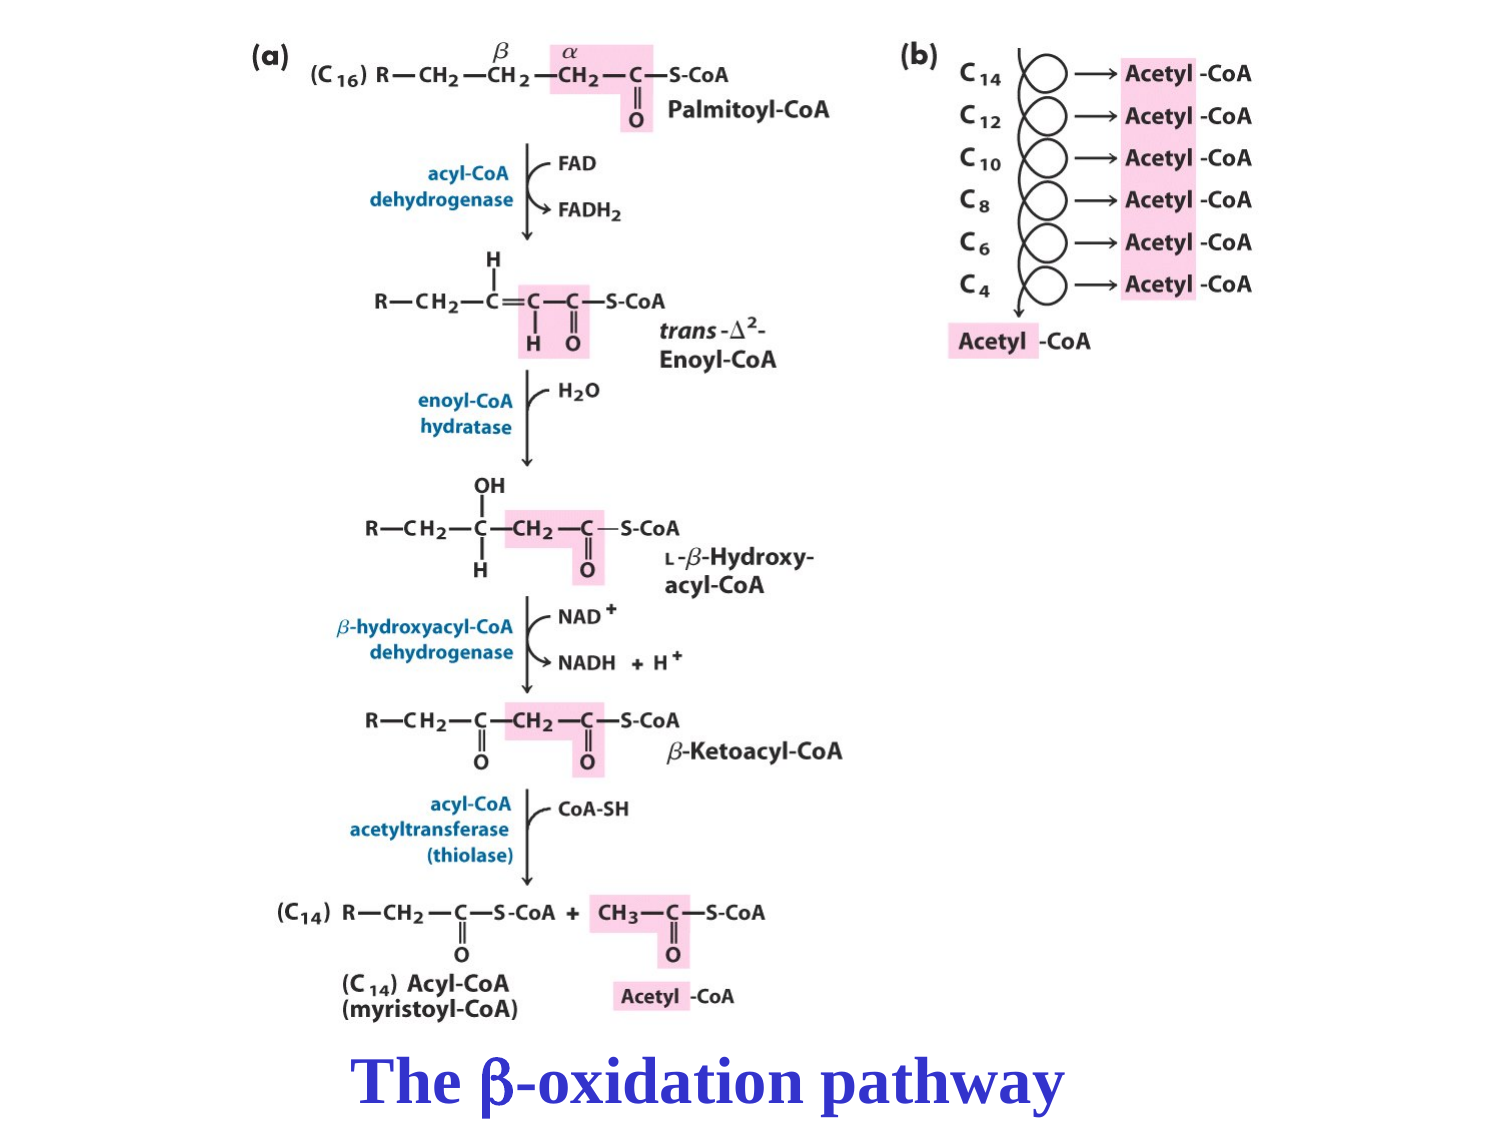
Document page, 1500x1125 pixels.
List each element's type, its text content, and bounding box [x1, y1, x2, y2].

picture [241, 30, 1261, 1032]
text_box The b-oxidation pathway [335, 1041, 1082, 1125]
